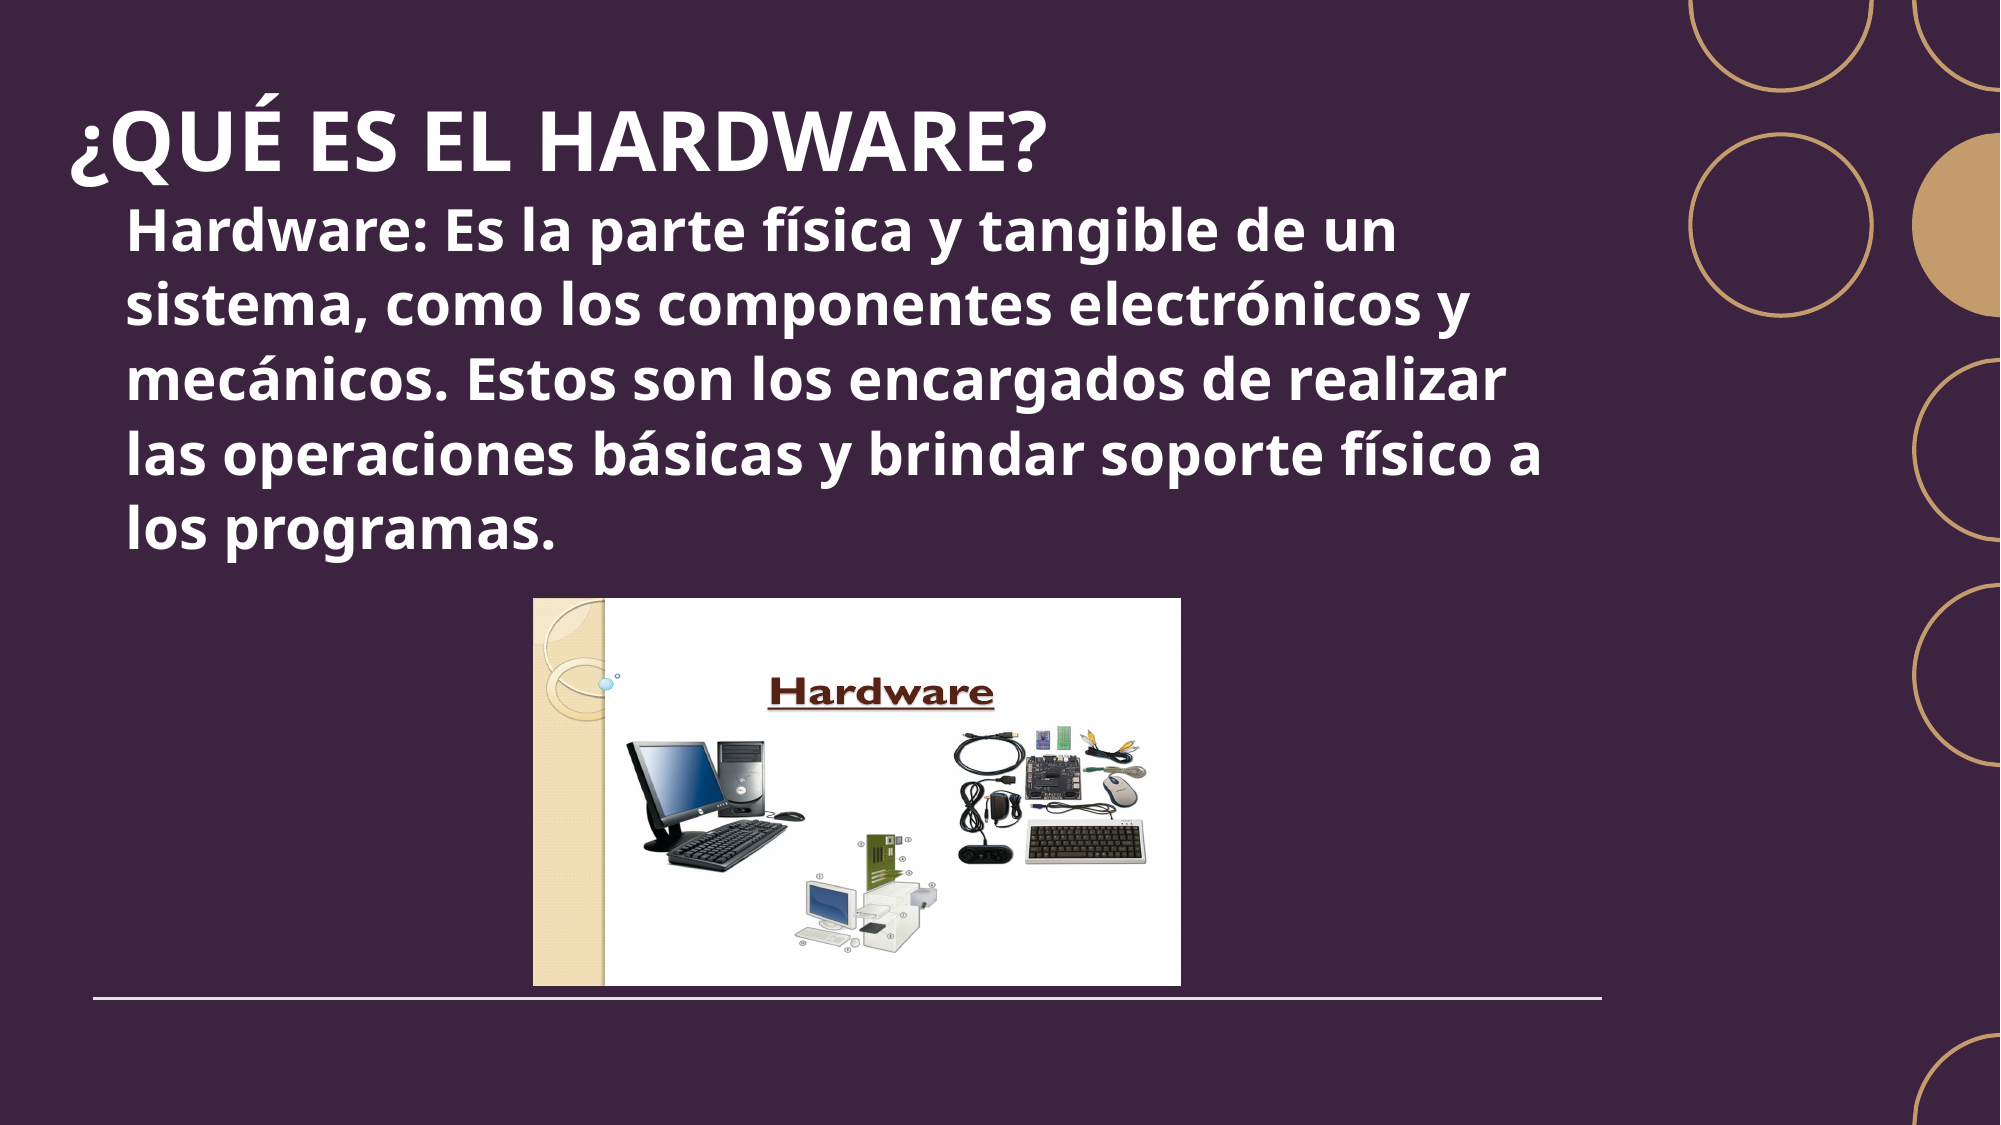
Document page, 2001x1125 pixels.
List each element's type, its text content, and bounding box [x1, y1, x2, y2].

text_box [1688, 0, 2000, 1125]
picture [533, 598, 1181, 987]
title ¿QUÉ ES EL HARDWARE? Hardware: Es la parte física y tangible de un sistema, como los componentes electrónicos y mecánicos. Estos son los encargados de realizar las operaciones básicas y brindar soporte físico a los programas. [54, 73, 1564, 1011]
text_box [0, 0, 1688, 1125]
